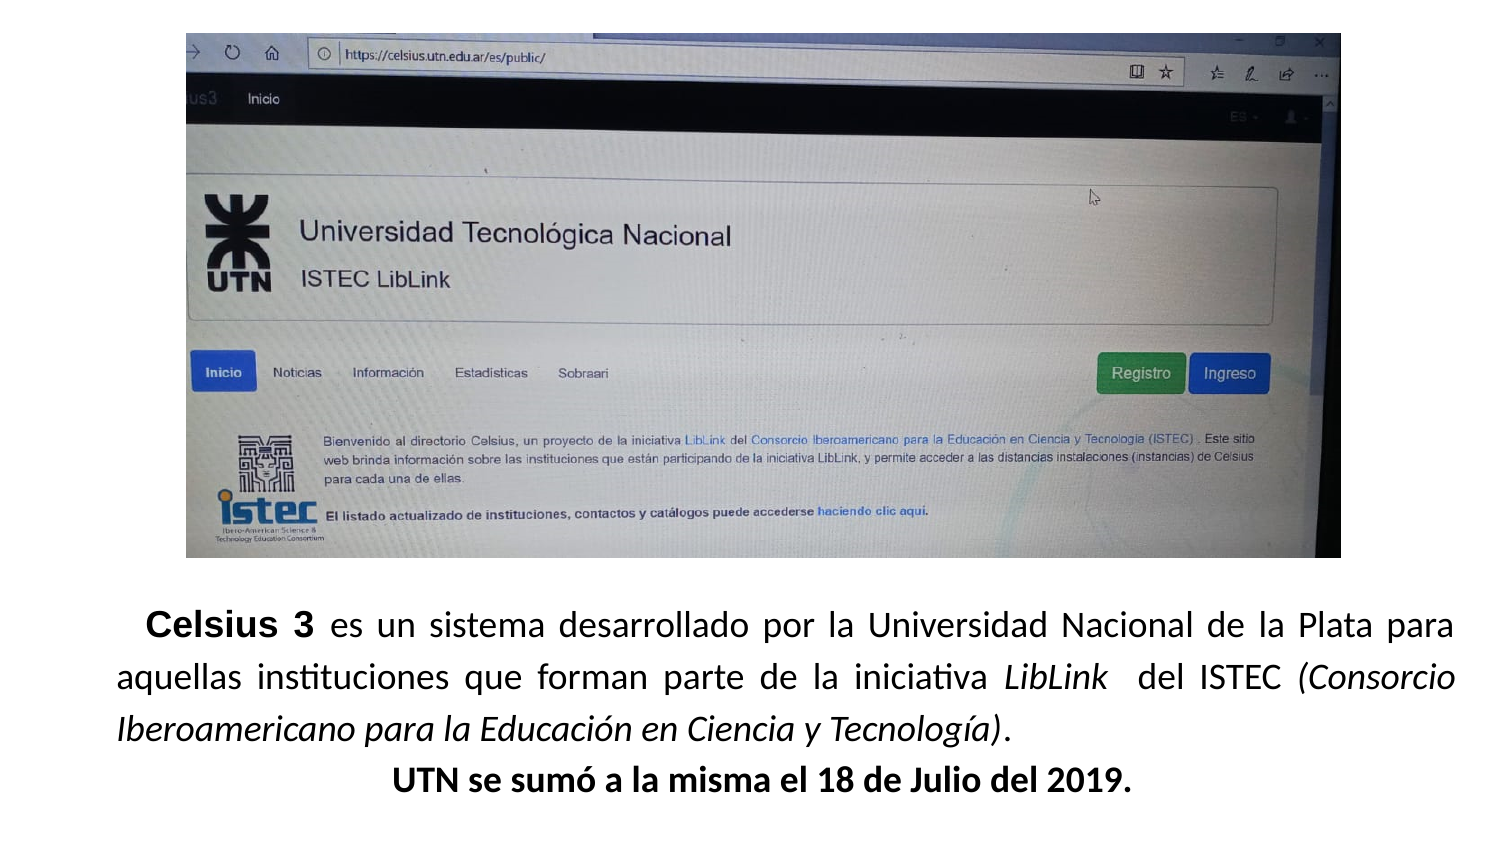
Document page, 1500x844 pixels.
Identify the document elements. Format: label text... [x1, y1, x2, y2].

text_box Celsius 3 es un sistema desarrollado por la Universidad Nacional de la Plata para aquellas instituciones que forman parte de la iniciativa LibLink del ISTEC (Consorcio Iberoamericano para la Educación en Ciencia y Tecnología). UTN se sumó a la misma el 18 de Julio del 2019. [101, 578, 1471, 820]
picture [185, 33, 1341, 558]
